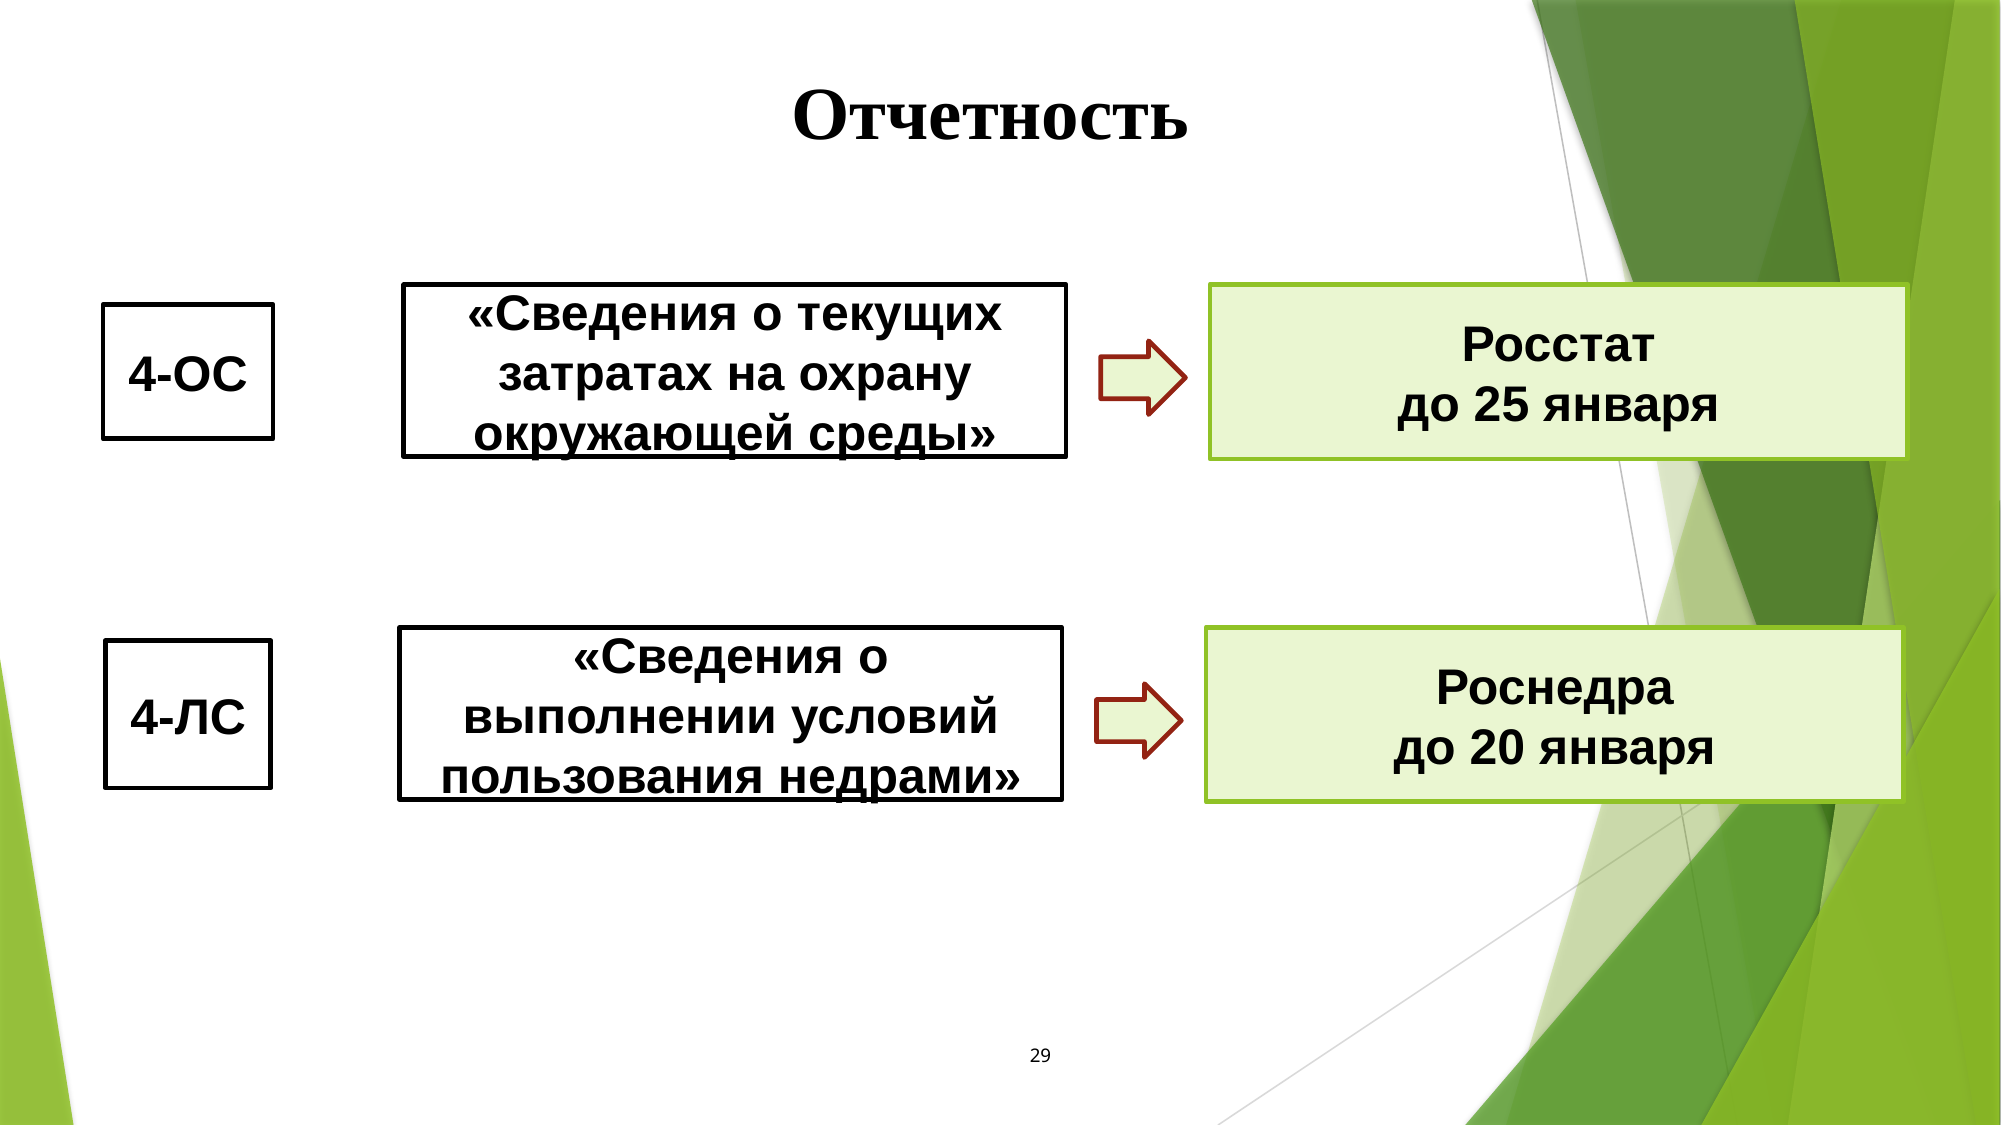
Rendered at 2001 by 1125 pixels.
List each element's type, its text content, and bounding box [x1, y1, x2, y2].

text_box «Сведения о текущих затратах на охрану окружающей среды» [402, 283, 1068, 458]
text_box Отчетность [515, 38, 1466, 180]
text_box «Сведения о выполнении условий пользования недрами» [398, 626, 1063, 801]
text_box [1094, 682, 1183, 759]
text_box 4-ЛС [104, 639, 272, 790]
text_box Росстат до 25 января [1209, 283, 1909, 460]
text_box Роснедра до 20 января [1205, 626, 1905, 803]
text_box [1099, 339, 1187, 417]
slide_number 29 [984, 1026, 1097, 1087]
text_box 4-ОС [102, 303, 275, 440]
